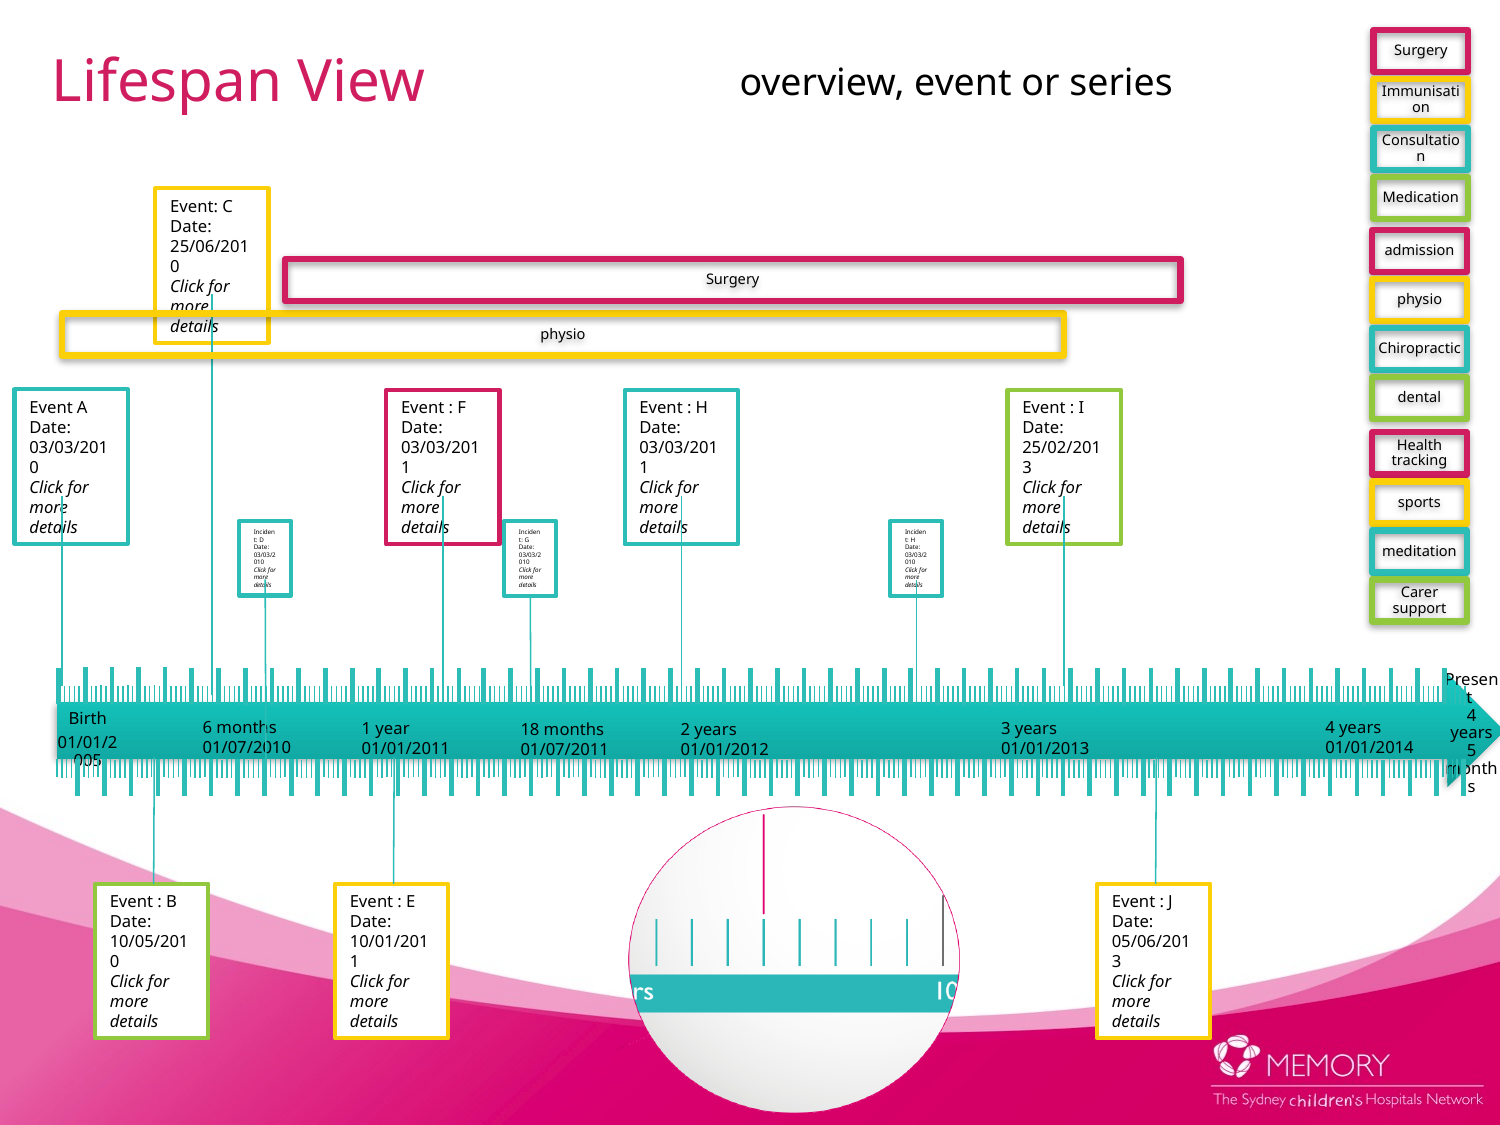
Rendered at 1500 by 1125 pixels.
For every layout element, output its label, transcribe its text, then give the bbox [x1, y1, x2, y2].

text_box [1373, 29, 1469, 186]
text_box Lifespan View [36, 23, 1359, 134]
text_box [14, 188, 1500, 990]
picture [0, 0, 1500, 1125]
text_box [1371, 432, 1468, 622]
text_box overview, event or series [724, 50, 1346, 110]
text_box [1371, 229, 1468, 420]
